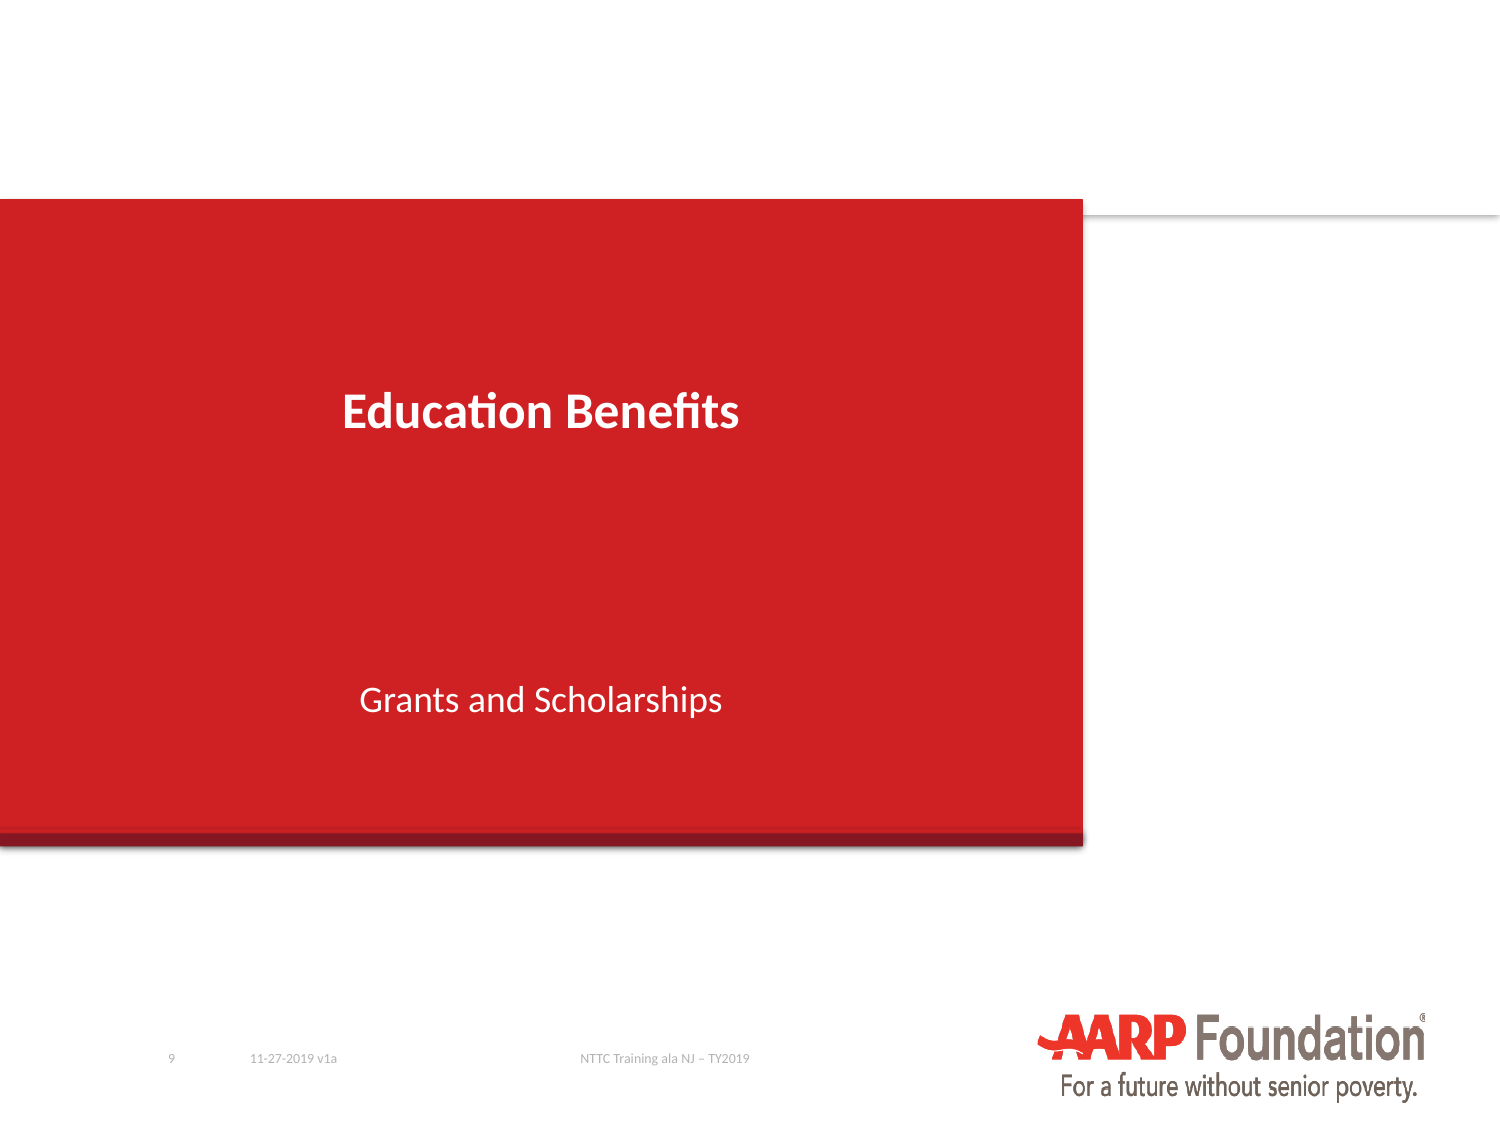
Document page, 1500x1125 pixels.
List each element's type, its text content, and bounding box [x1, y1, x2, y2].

subtitle Grants and Scholarships [112, 606, 970, 789]
title Education Benefits [112, 307, 971, 508]
footer NTTC Training ala NJ – TY2019 [427, 1027, 903, 1088]
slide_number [234, 1027, 399, 1088]
slide_number 9 [75, 1027, 191, 1088]
